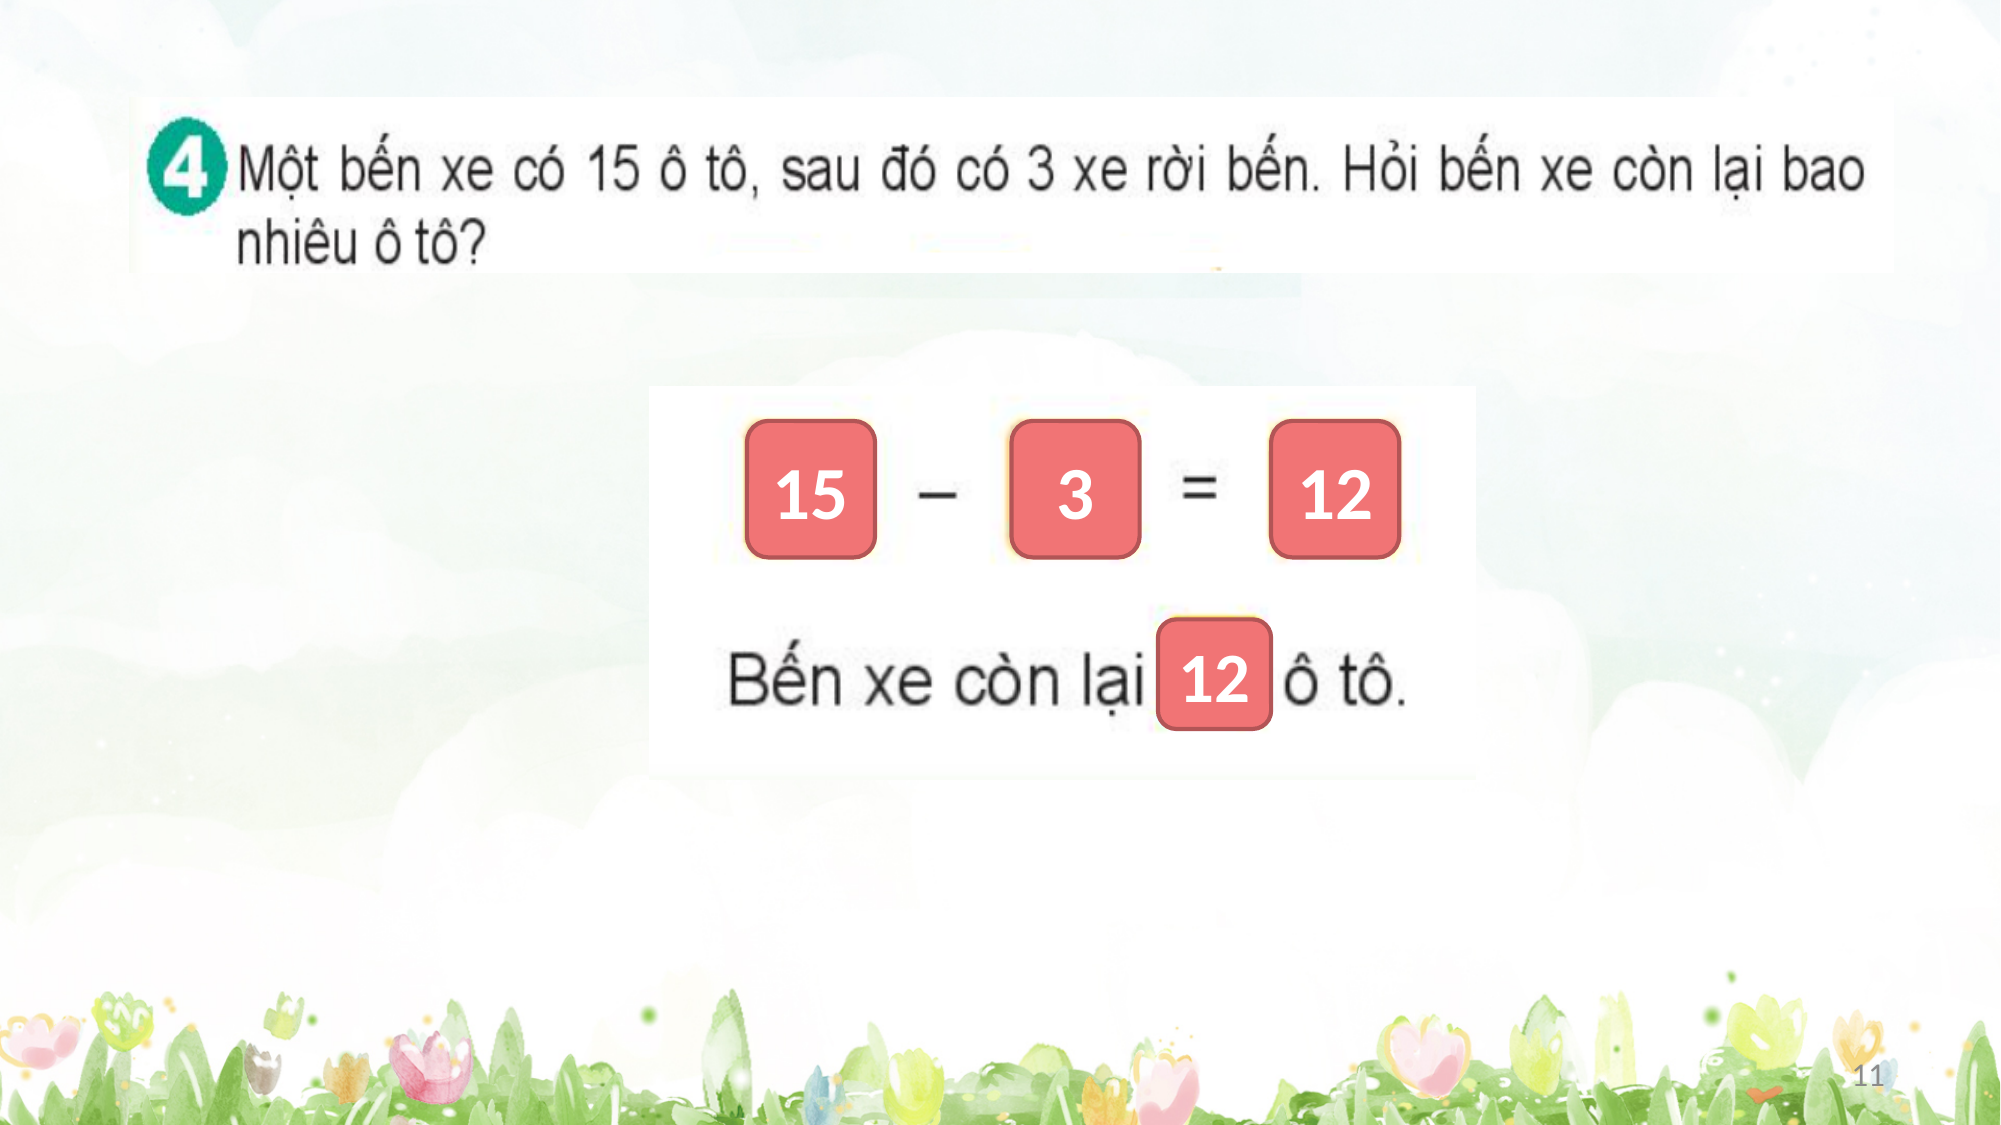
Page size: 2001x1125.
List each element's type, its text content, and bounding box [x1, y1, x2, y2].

picture [0, 0, 2001, 1125]
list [129, 97, 1894, 274]
slide_number 11 [1433, 1042, 1900, 1103]
